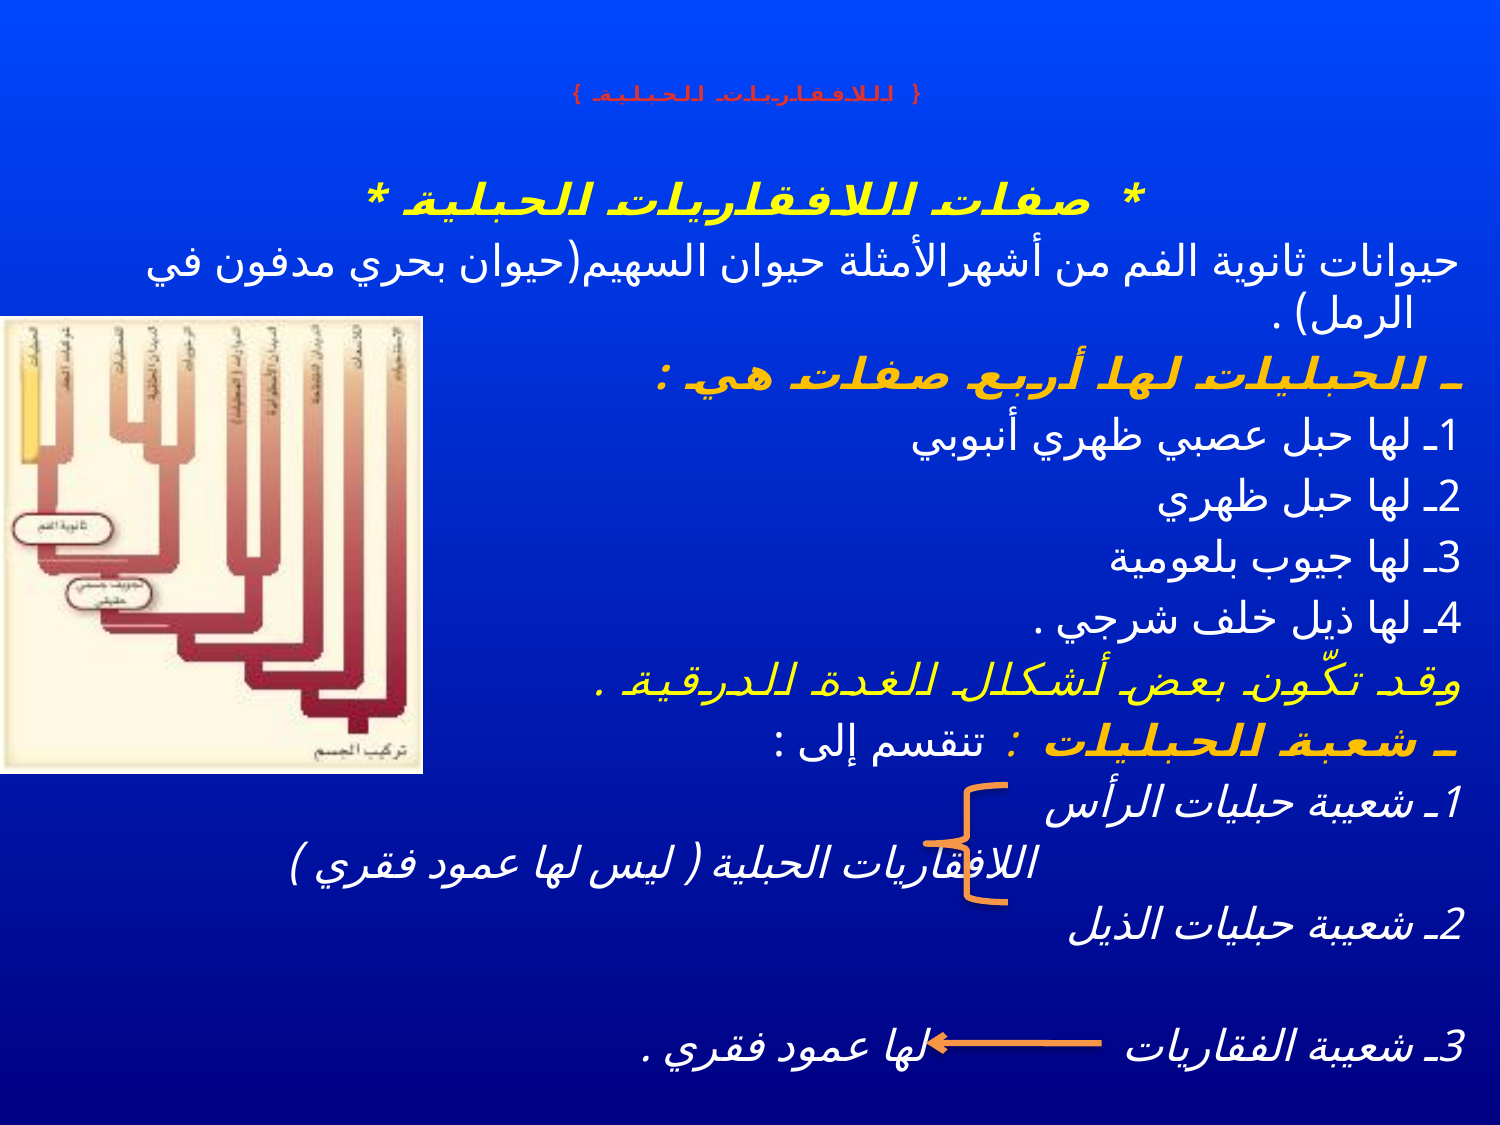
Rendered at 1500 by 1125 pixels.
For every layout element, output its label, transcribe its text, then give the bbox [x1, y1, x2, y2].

title { اللافقاريات الحبلية } [75, 45, 1425, 141]
picture [0, 316, 423, 774]
text_box [922, 781, 1008, 906]
list * صفات اللافقاريات الحبلية * حيوانات ثانوية الفم من أشهرالأمثلة حيوان السهيم(حيوان بحري مدفون في الرمل) . ـ الحبليات لها أربع صفات هي : 1ـ لها حبل عصبي ظهري أنبوبي 2ـ لها حبل ظهري 3ـ لها جيوب بلعومية 4ـ لها ذيل خلف شرجي . وقد تكّون بعض أشكال الغدة الدرقية . ـ شعبة الحبليات : تنقسم إلى : 1ـ شعيبة حبليات الرأس اللافقاريات الحبلية ( ليس لها عمود فقري ) 2ـ شعيبة حبليات الذيل 3ـ شعيبة الفقاريات لها عمود فقري . [23, 164, 1477, 1079]
